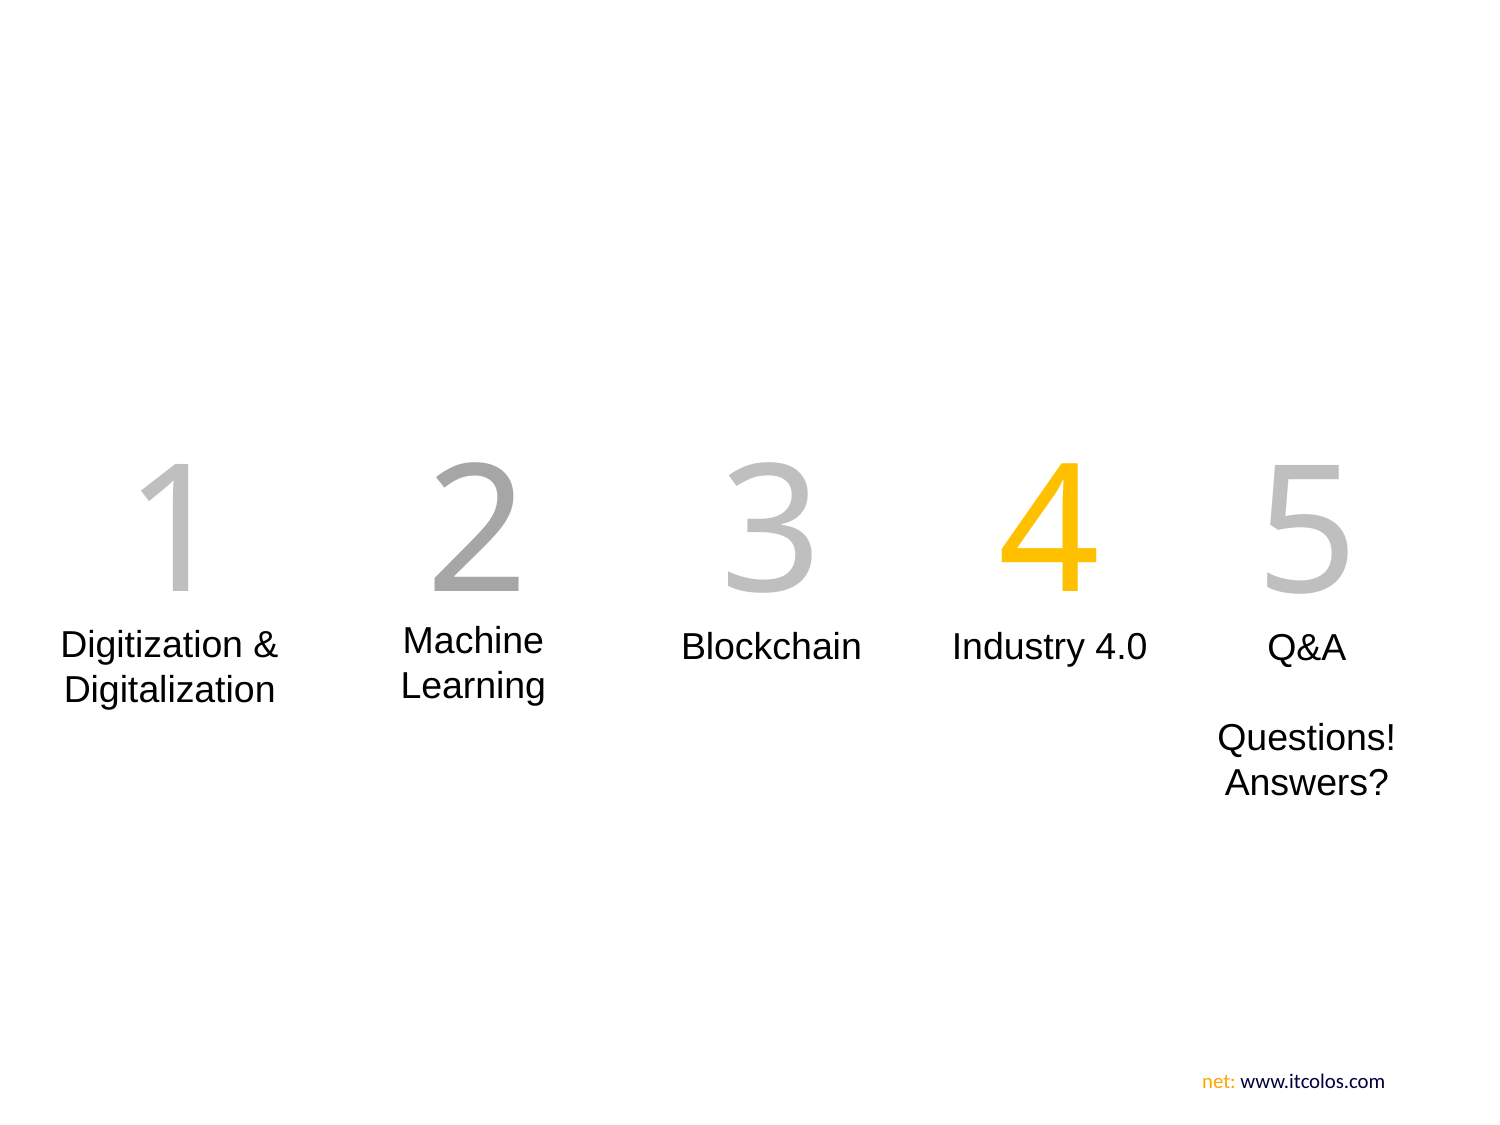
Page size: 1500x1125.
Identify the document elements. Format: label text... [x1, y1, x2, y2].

text_box 3 [709, 407, 834, 614]
text_box Q&A Questions! Answers? [1155, 615, 1459, 811]
text_box Machine Learning [321, 608, 626, 714]
text_box Industry 4.0 [897, 614, 1202, 675]
text_box 5 [1245, 408, 1369, 615]
text_box 2 [415, 407, 540, 608]
text_box 4 [987, 407, 1112, 614]
text_box Digitization & Digitalization [17, 612, 322, 718]
text_box 1 [114, 407, 220, 612]
text_box Blockchain [619, 614, 897, 675]
